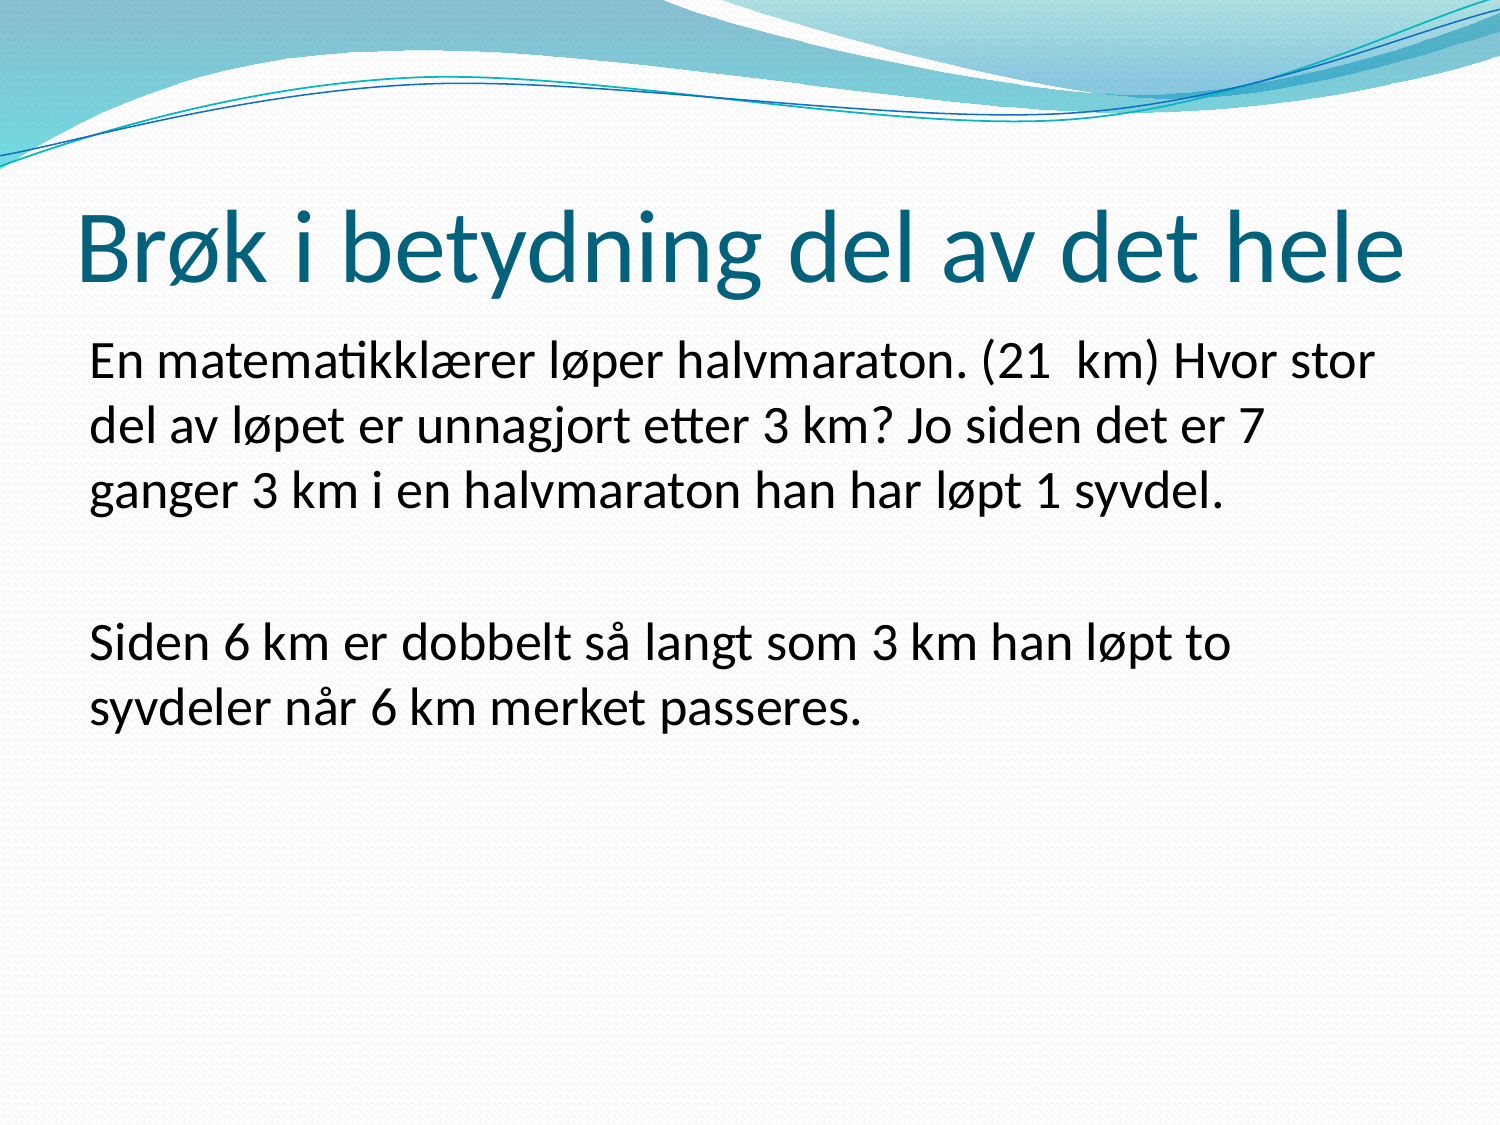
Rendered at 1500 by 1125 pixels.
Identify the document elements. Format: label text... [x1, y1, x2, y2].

title Brøk i betydning del av det hele [75, 115, 1425, 303]
list En matematikklærer løper halvmaraton. (21 km) Hvor stor del av løpet er unnagjort etter 3 km? Jo siden det er 7 ganger 3 km i en halvmaraton han har løpt 1 syvdel. Siden 6 km er dobbelt så langt som 3 km han løpt to syvdeler når 6 km merket passeres. [75, 317, 1425, 1038]
